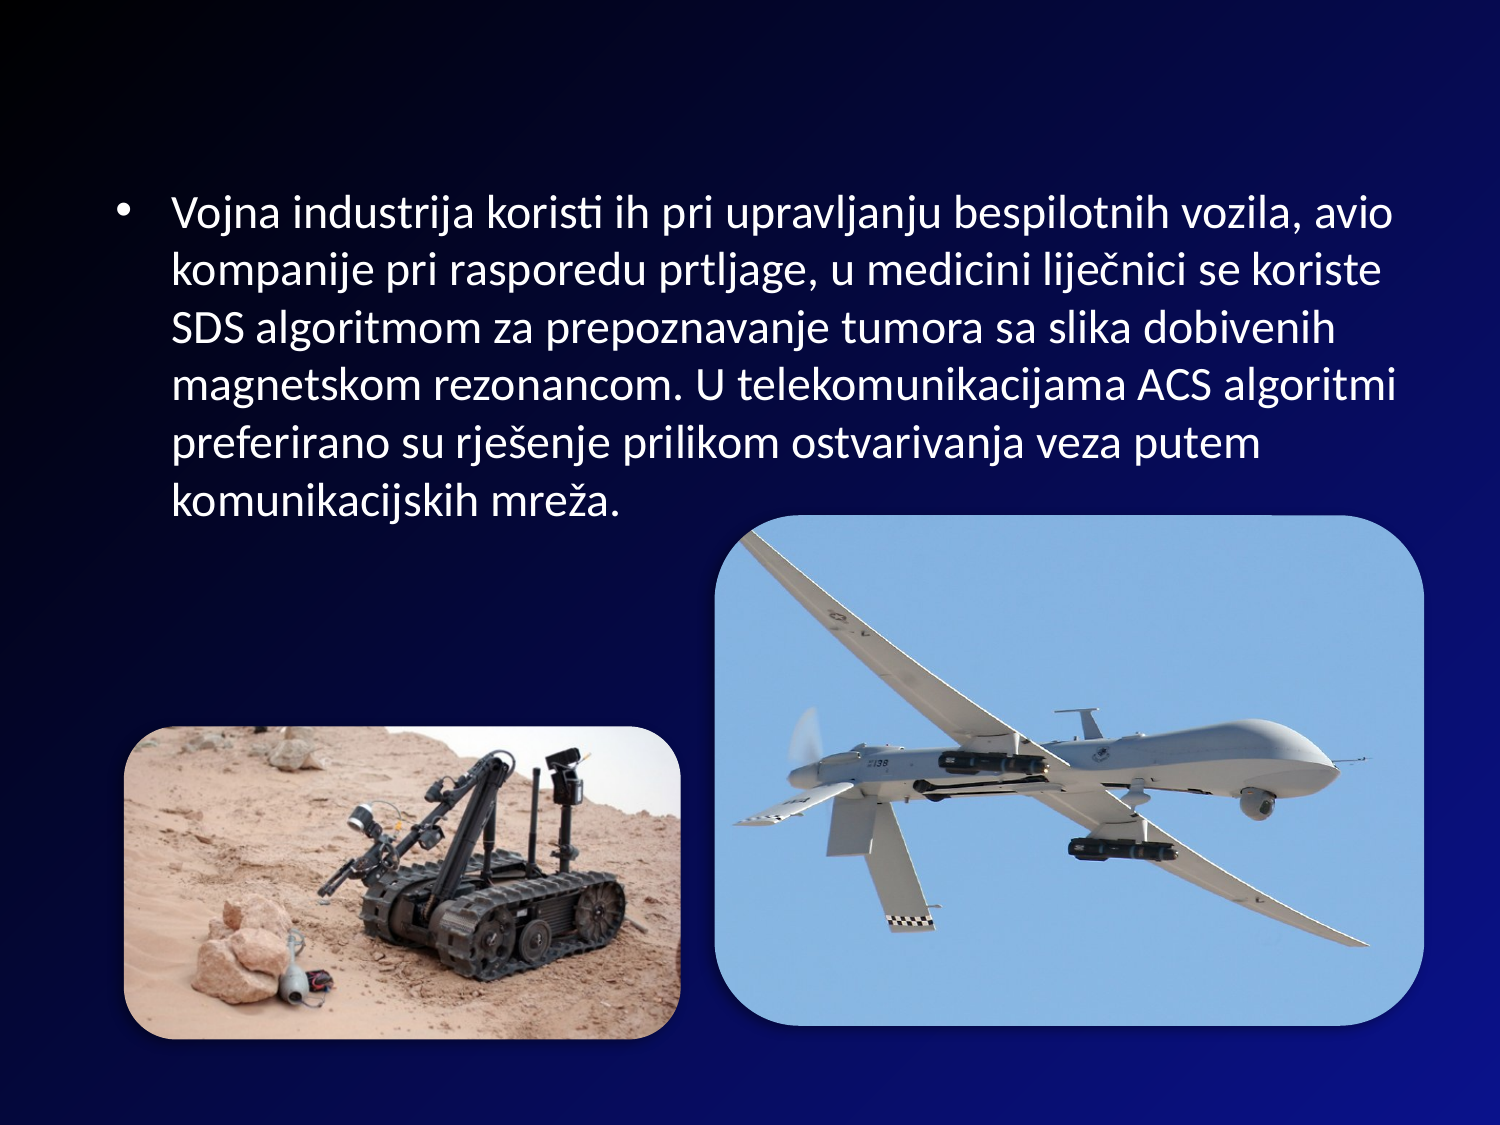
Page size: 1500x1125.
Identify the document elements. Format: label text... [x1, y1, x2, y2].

picture [123, 726, 681, 1040]
picture [714, 514, 1425, 1026]
list Vojna industrija koristi ih pri upravljanju bespilotnih vozila, avio kompanije pri rasporedu prtljage, u medicini liječnici se koriste SDS algoritmom za prepoznavanje tumora sa slika dobivenih magnetskom rezonancom. U telekomunikacijama ACS algoritmi preferirano su rješenje prilikom ostvarivanja veza putem komunikacijskih mreža. [100, 172, 1451, 916]
